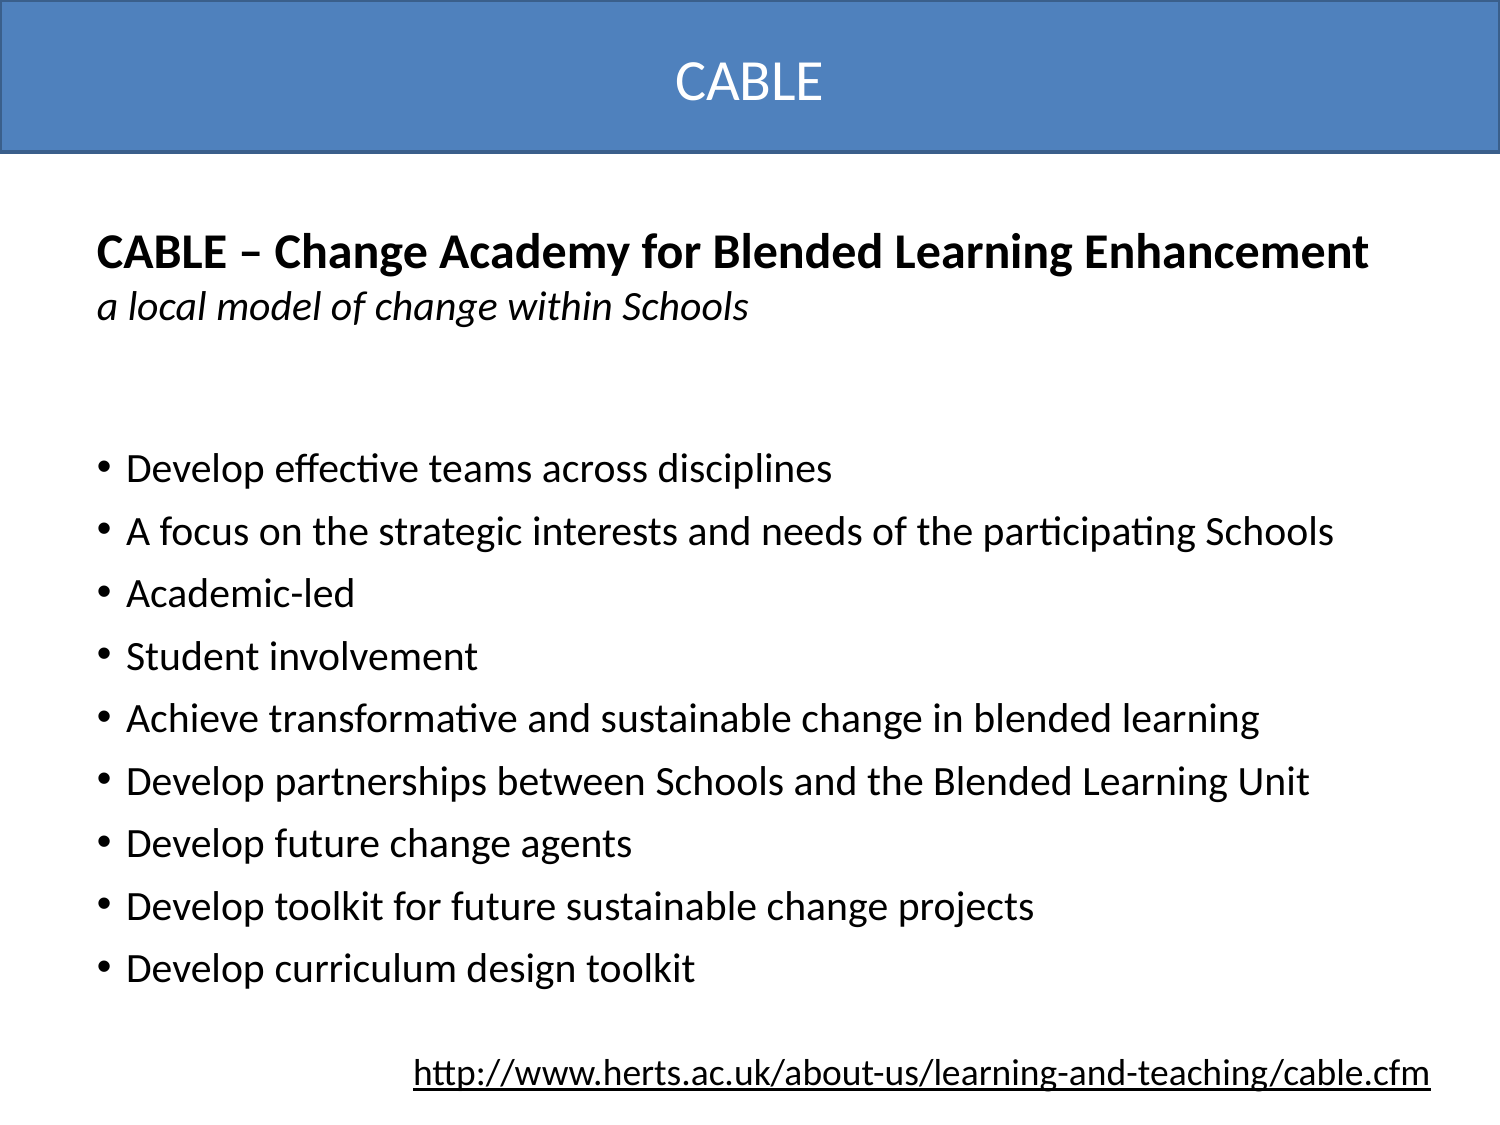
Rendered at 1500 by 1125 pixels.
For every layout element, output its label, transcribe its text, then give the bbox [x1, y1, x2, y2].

title CABLE [34, 11, 1466, 143]
text_box CABLE – Change Academy for Blended Learning Enhancement a local model of change within Schools Develop effective teams across disciplines A focus on the strategic interests and needs of the participating Schools Academic-led Student involvement Achieve transformative and sustainable change in blended learning Develop partnerships between Schools and the Blended Learning Unit Develop future change agents Develop toolkit for future sustainable change projects Develop curriculum design toolkit [82, 210, 1442, 999]
text_box http://www.herts.ac.uk/about-us/learning-and-teaching/cable.cfm [398, 1040, 1500, 1101]
